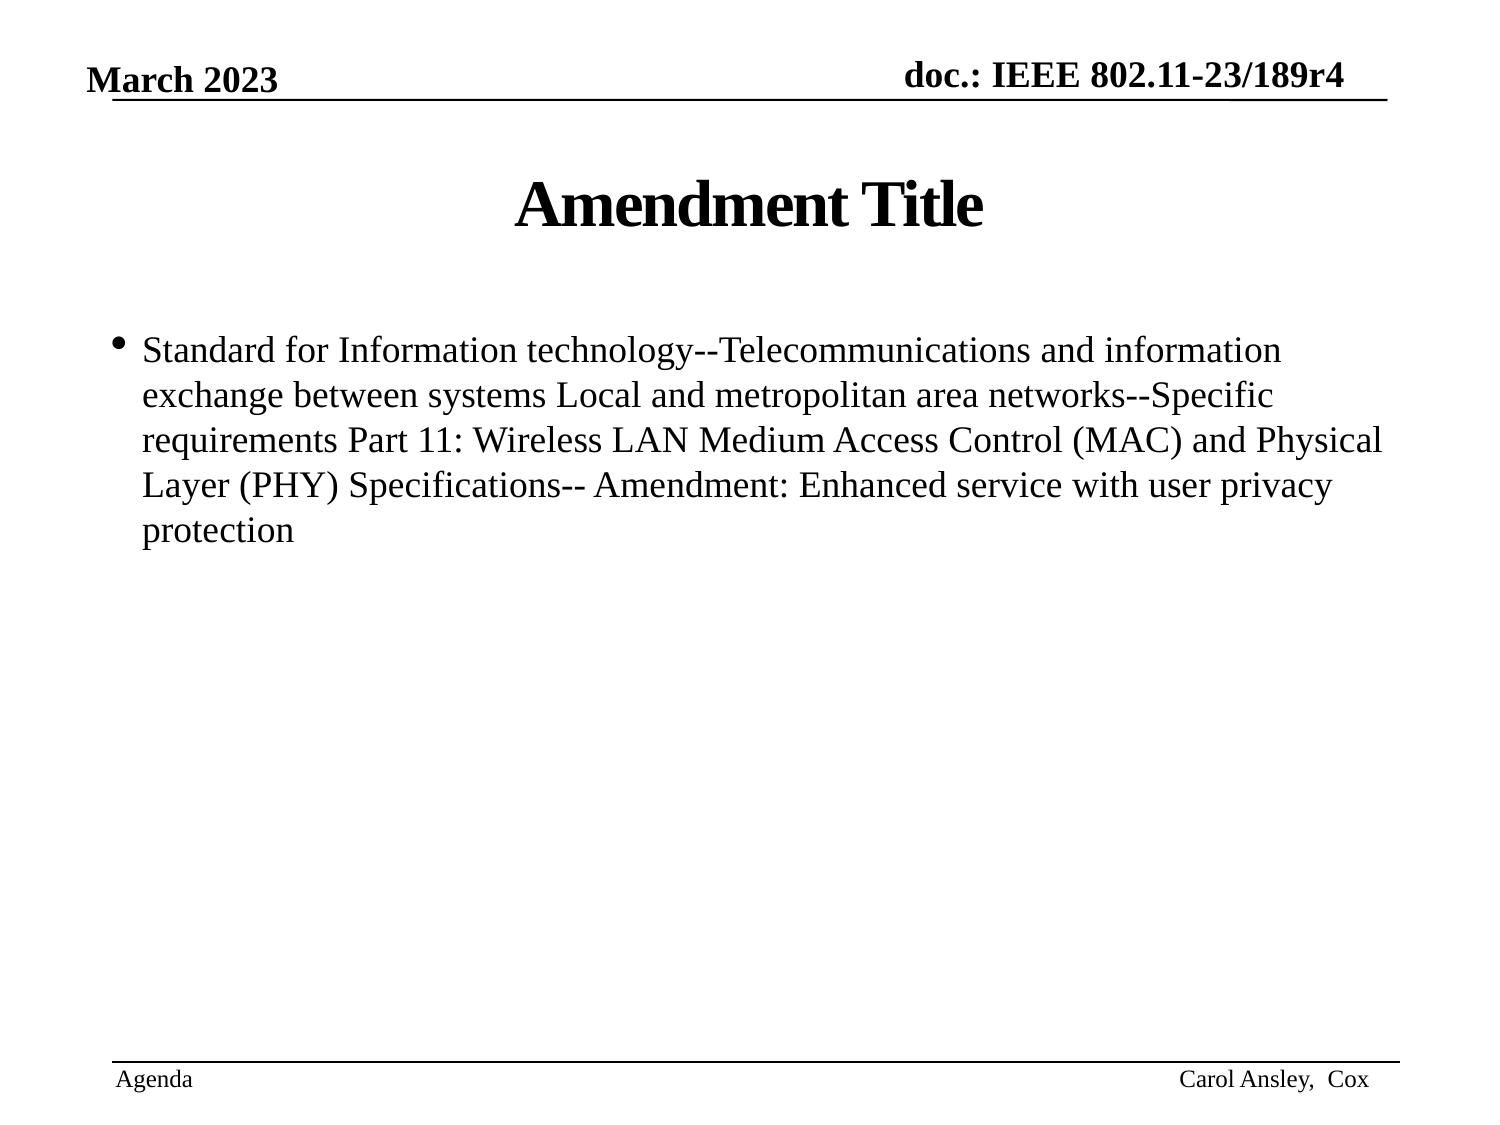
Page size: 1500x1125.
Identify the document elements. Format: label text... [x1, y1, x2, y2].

text_box Standard for Information technology--Telecommunications and information exchange between systems Local and metropolitan area networks--Specific requirements Part 11: Wireless LAN Medium Access Control (MAC) and Physical Layer (PHY) Specifications-- Amendment: Enhanced service with user privacy protection [112, 324, 1388, 550]
text_box Amendment Title [112, 159, 1388, 240]
